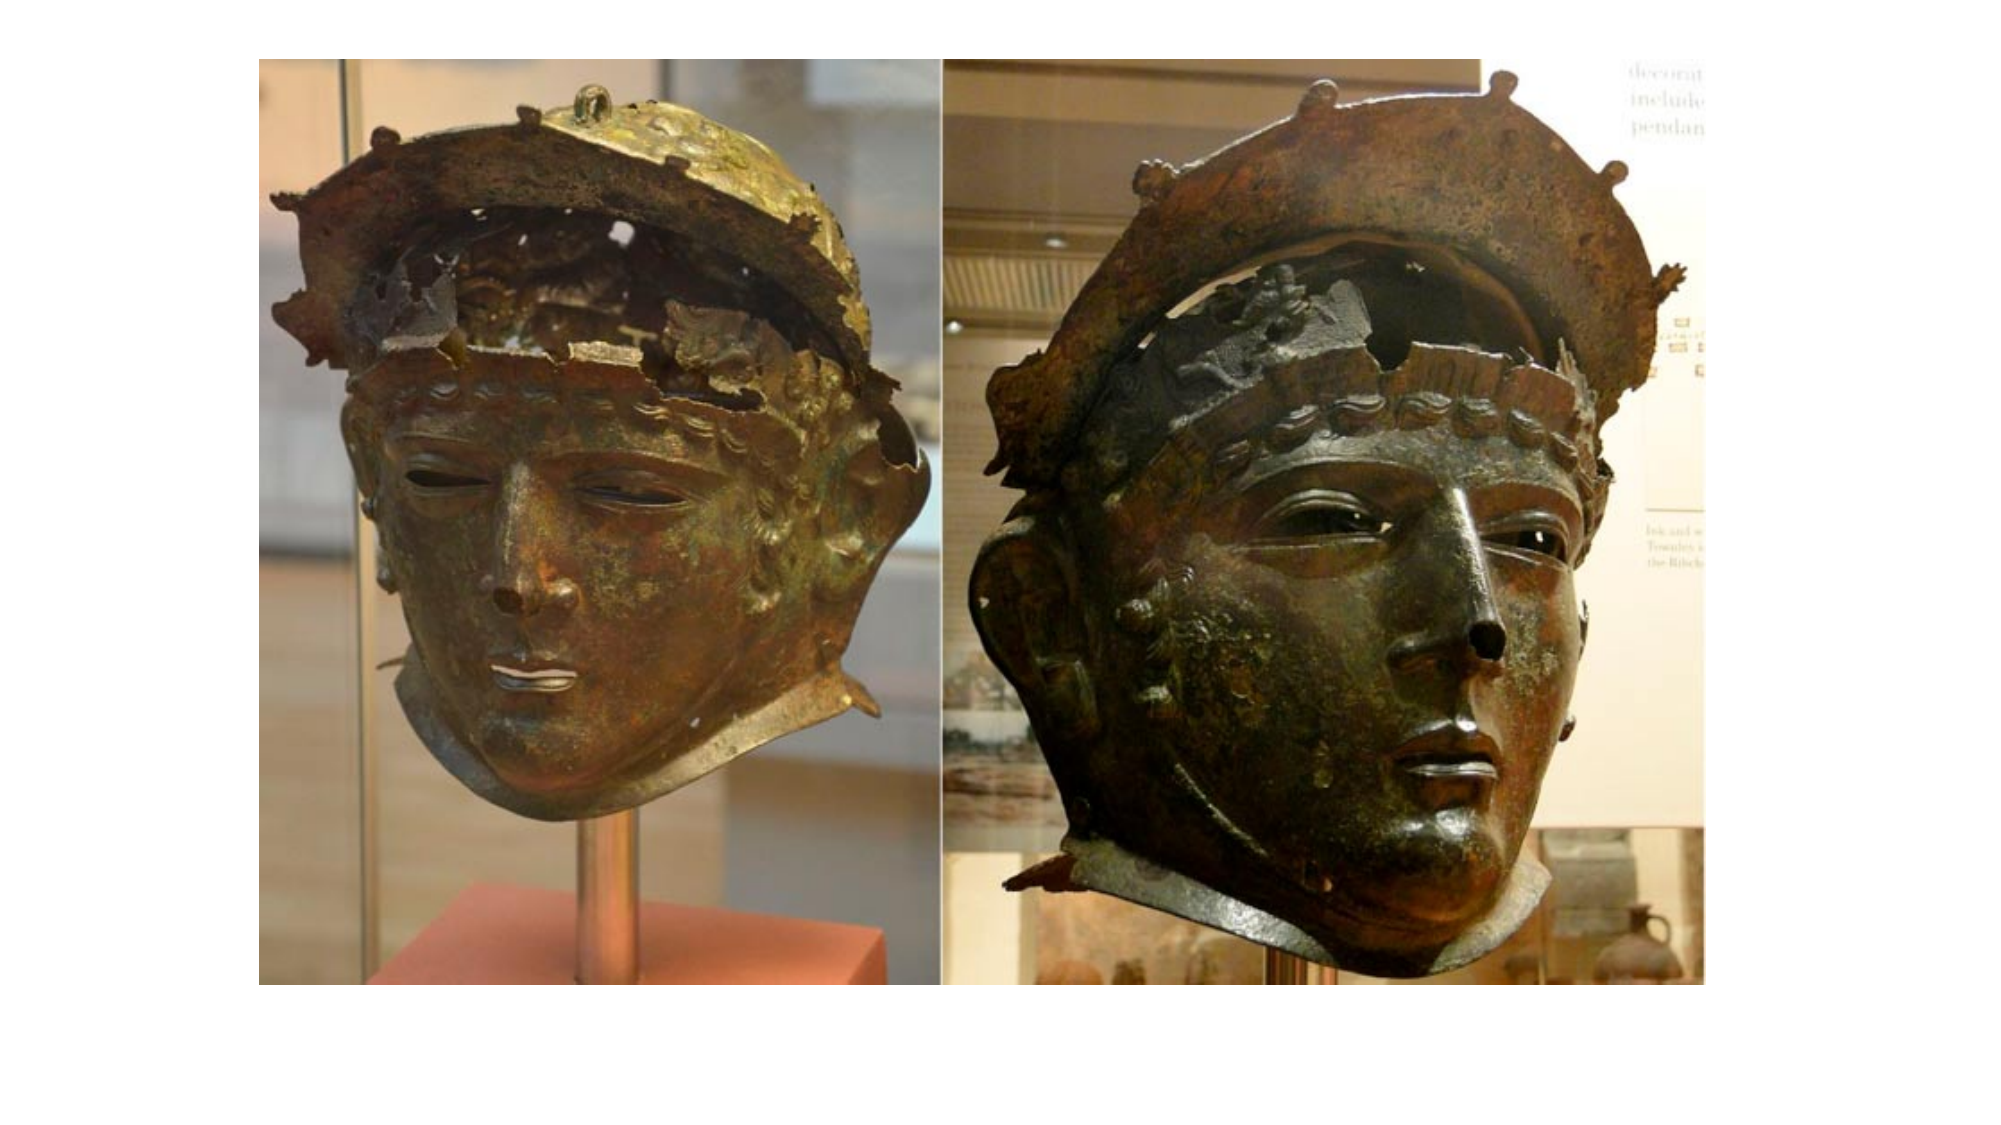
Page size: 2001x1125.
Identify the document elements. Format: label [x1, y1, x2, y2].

list [259, 59, 1706, 985]
